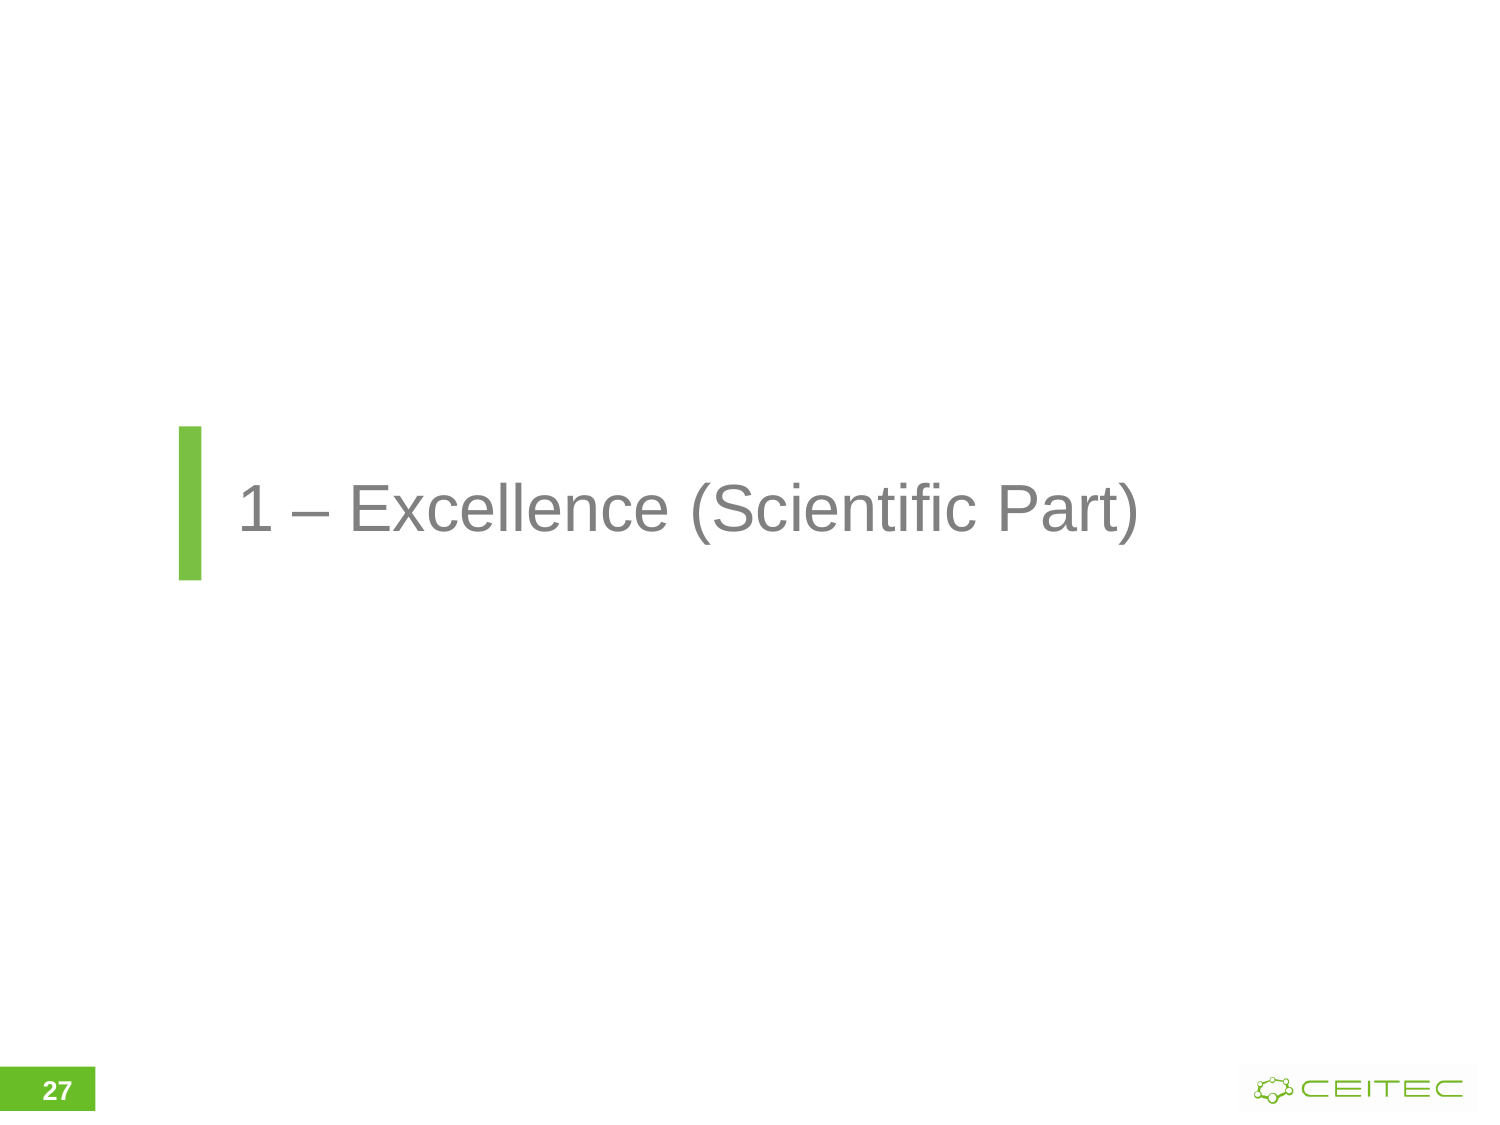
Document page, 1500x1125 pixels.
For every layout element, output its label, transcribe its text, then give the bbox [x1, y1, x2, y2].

picture [1238, 1064, 1478, 1113]
text_box [178, 426, 202, 581]
title 1 – Excellence (Scientific Part) [237, 474, 1451, 604]
